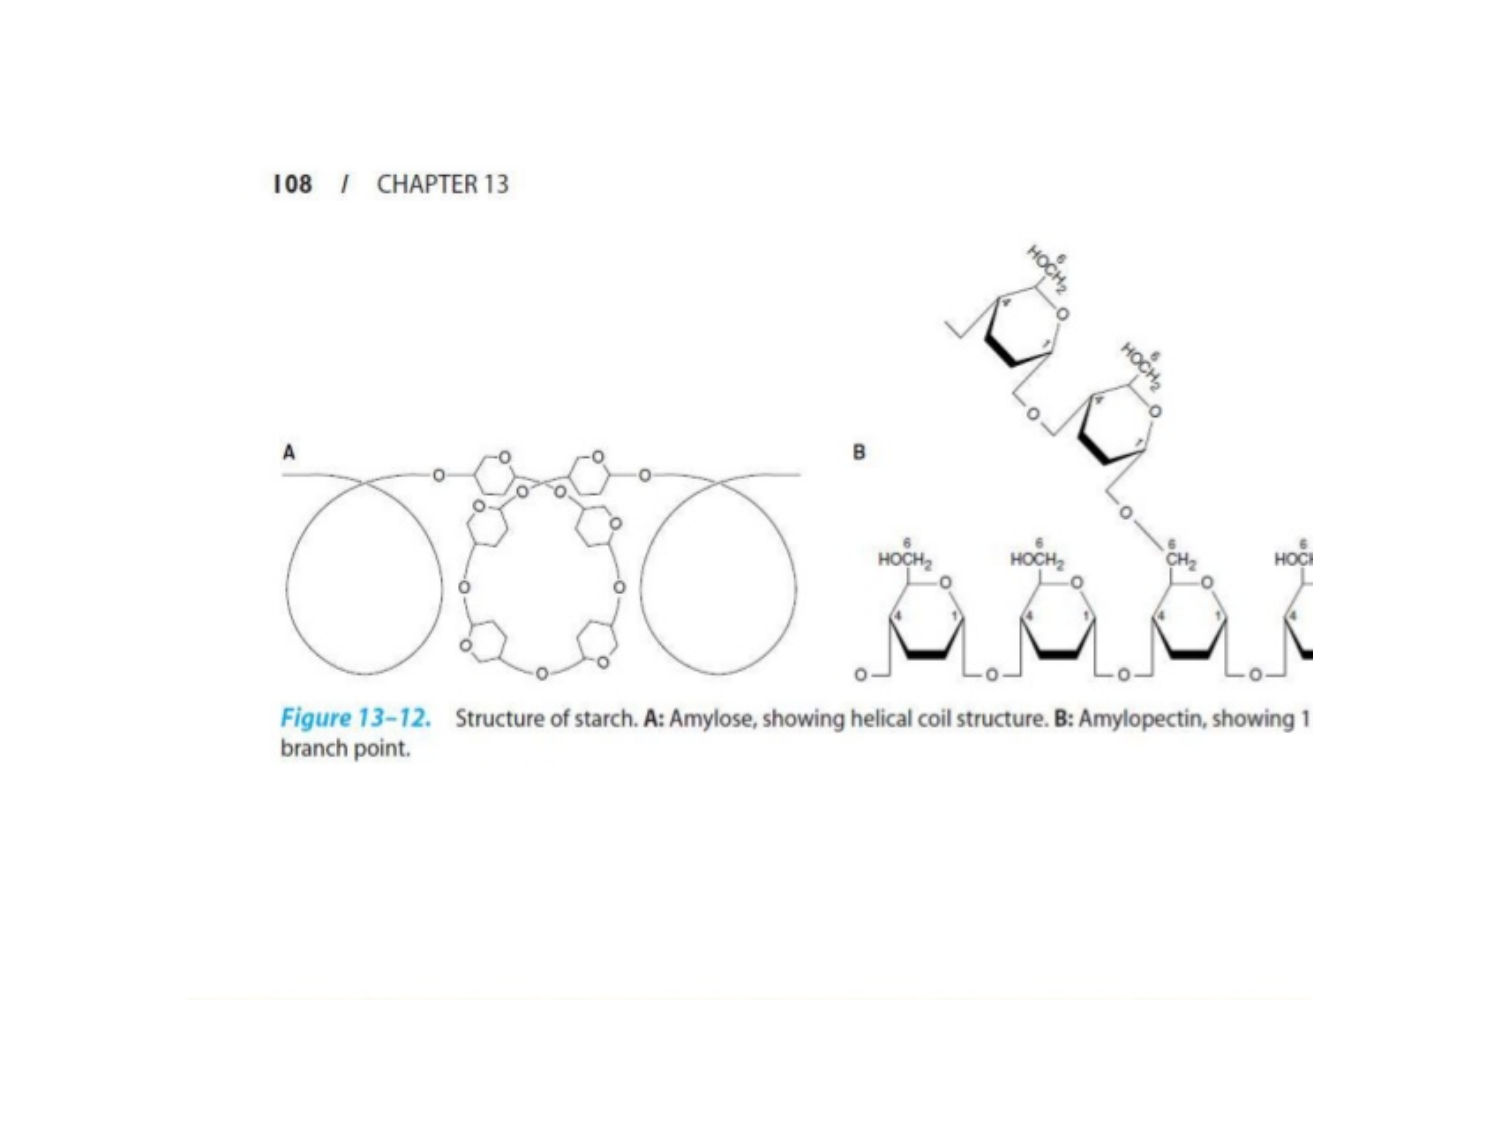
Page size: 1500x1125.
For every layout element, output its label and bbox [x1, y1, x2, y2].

picture [187, 112, 1313, 1001]
